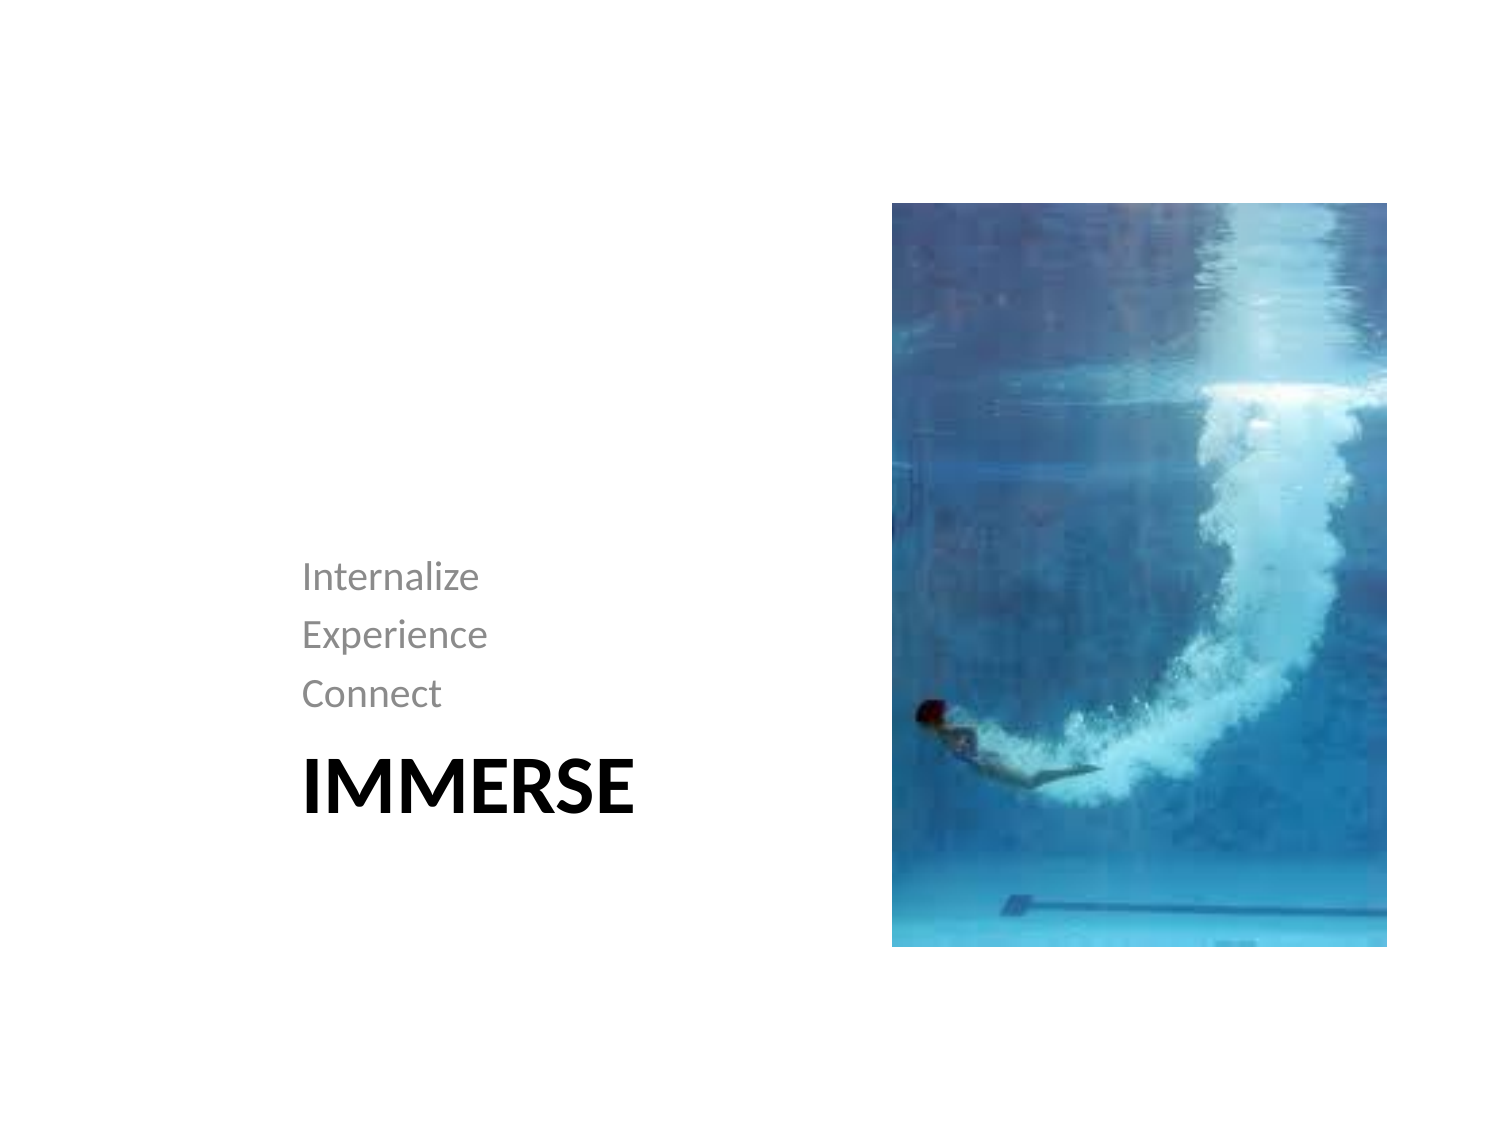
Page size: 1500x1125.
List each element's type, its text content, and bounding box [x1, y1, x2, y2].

title Immerse [286, 723, 887, 947]
list Internalize Experience Connect [286, 476, 887, 723]
picture [892, 203, 1387, 947]
